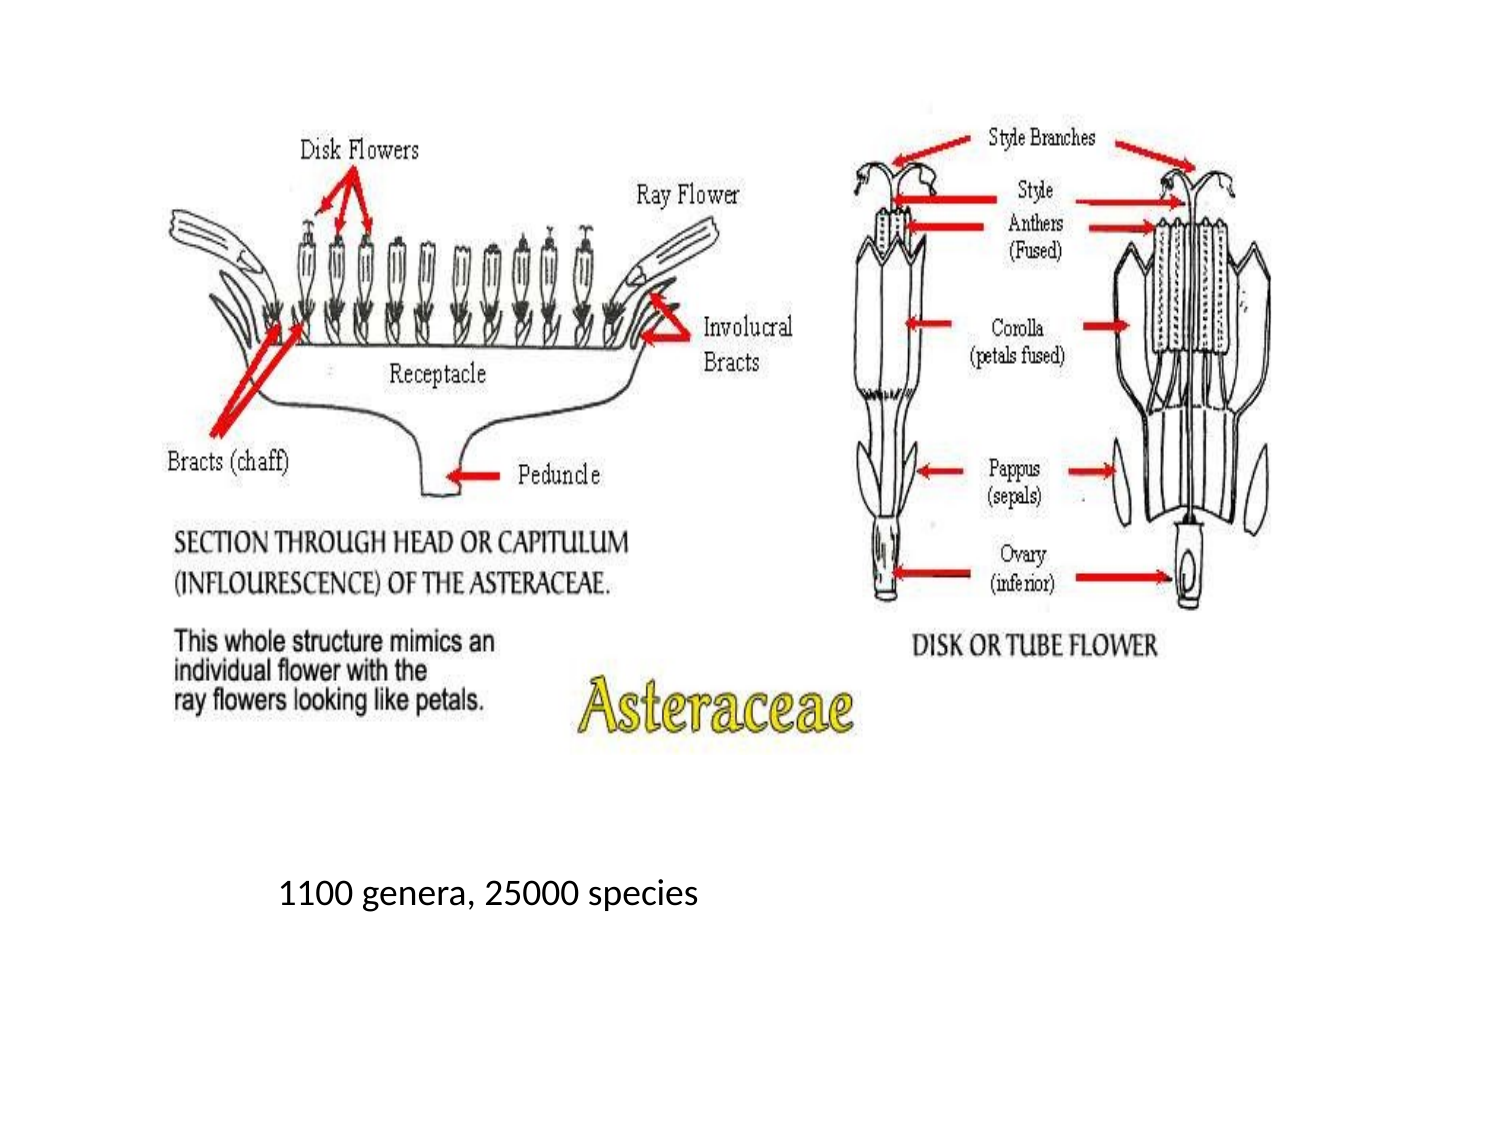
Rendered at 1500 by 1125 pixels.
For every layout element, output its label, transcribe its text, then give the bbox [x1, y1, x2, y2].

text_box [161, 99, 1272, 755]
text_box 1100 genera, 25000 species [275, 865, 702, 913]
